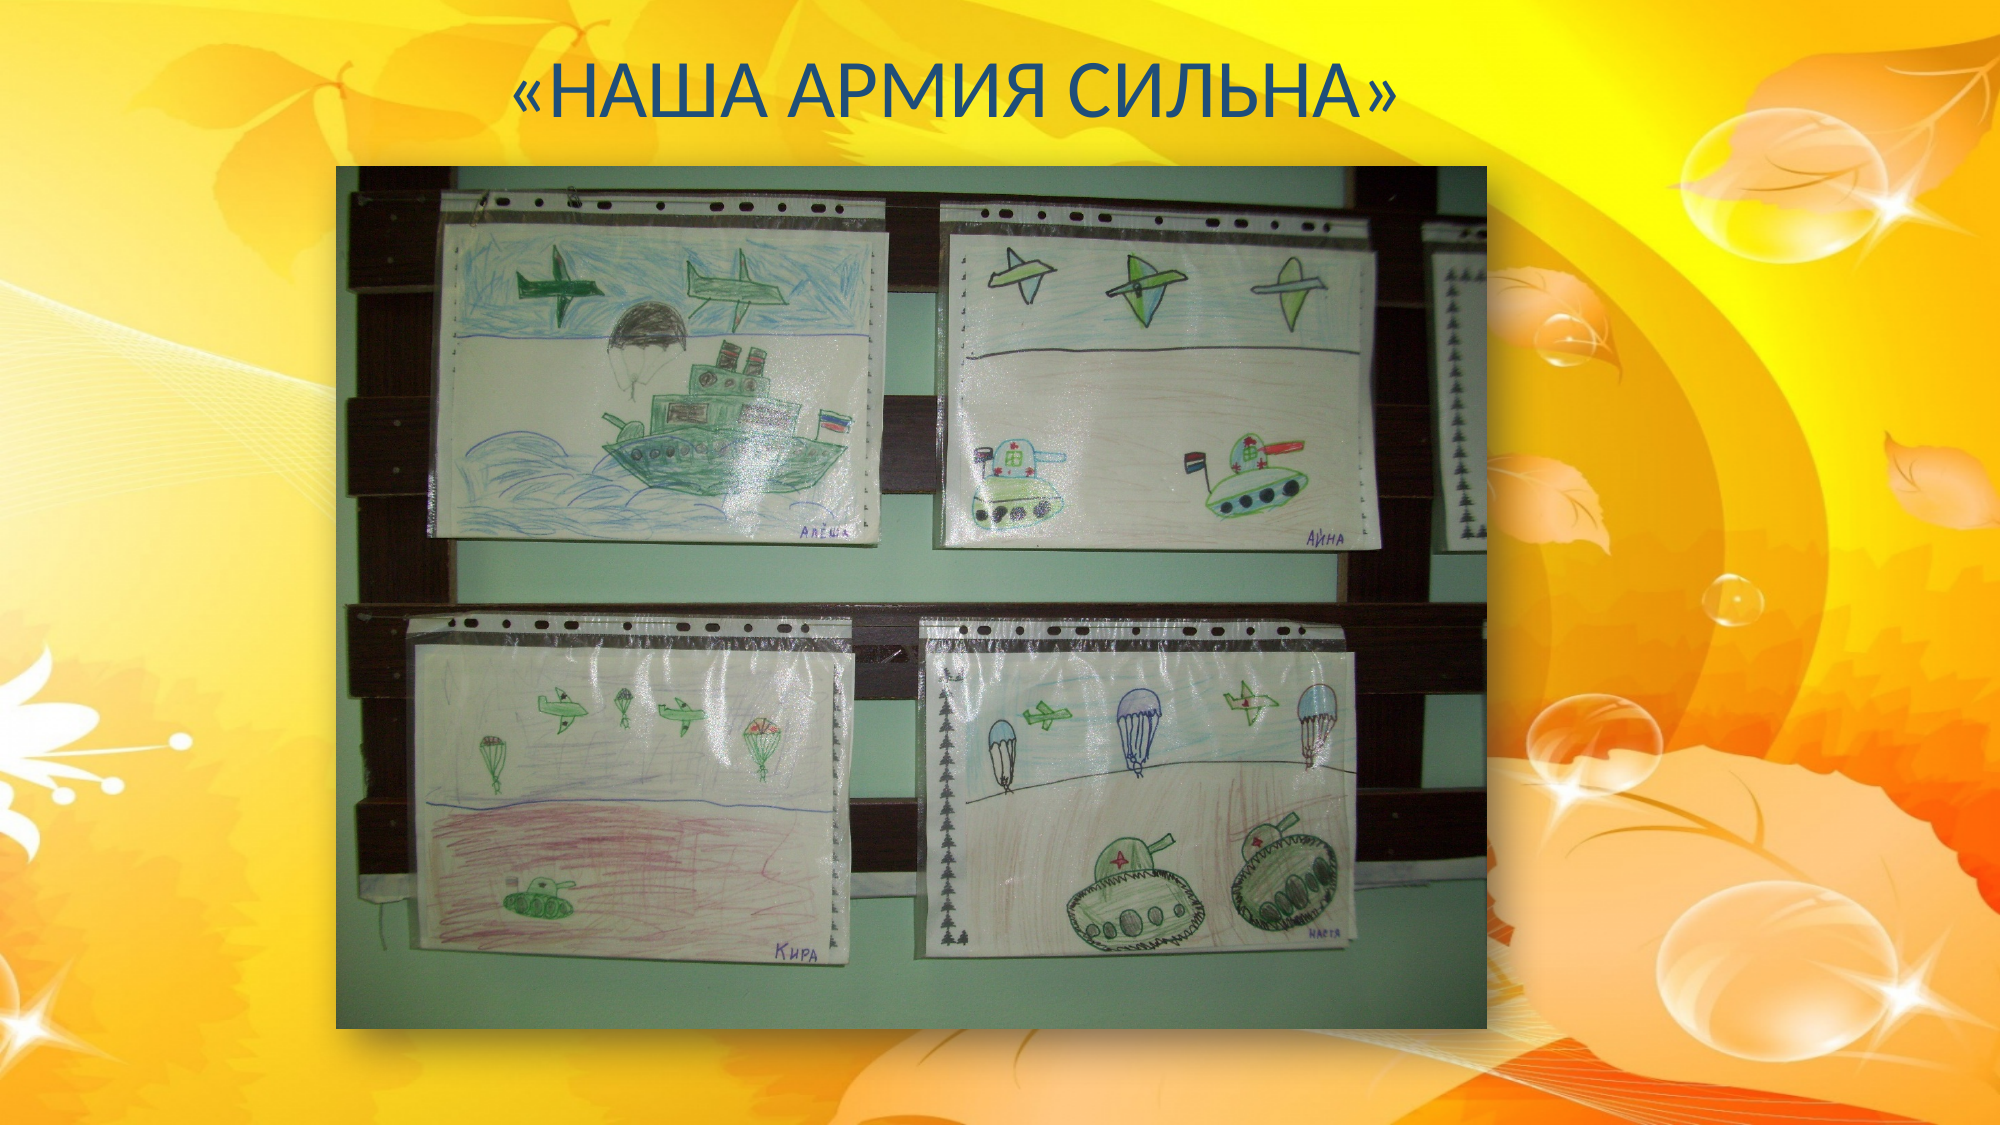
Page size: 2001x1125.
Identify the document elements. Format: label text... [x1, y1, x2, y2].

text_box «НАША АРМИЯ СИЛЬНА» [490, 26, 1420, 142]
picture [0, 0, 2000, 1125]
